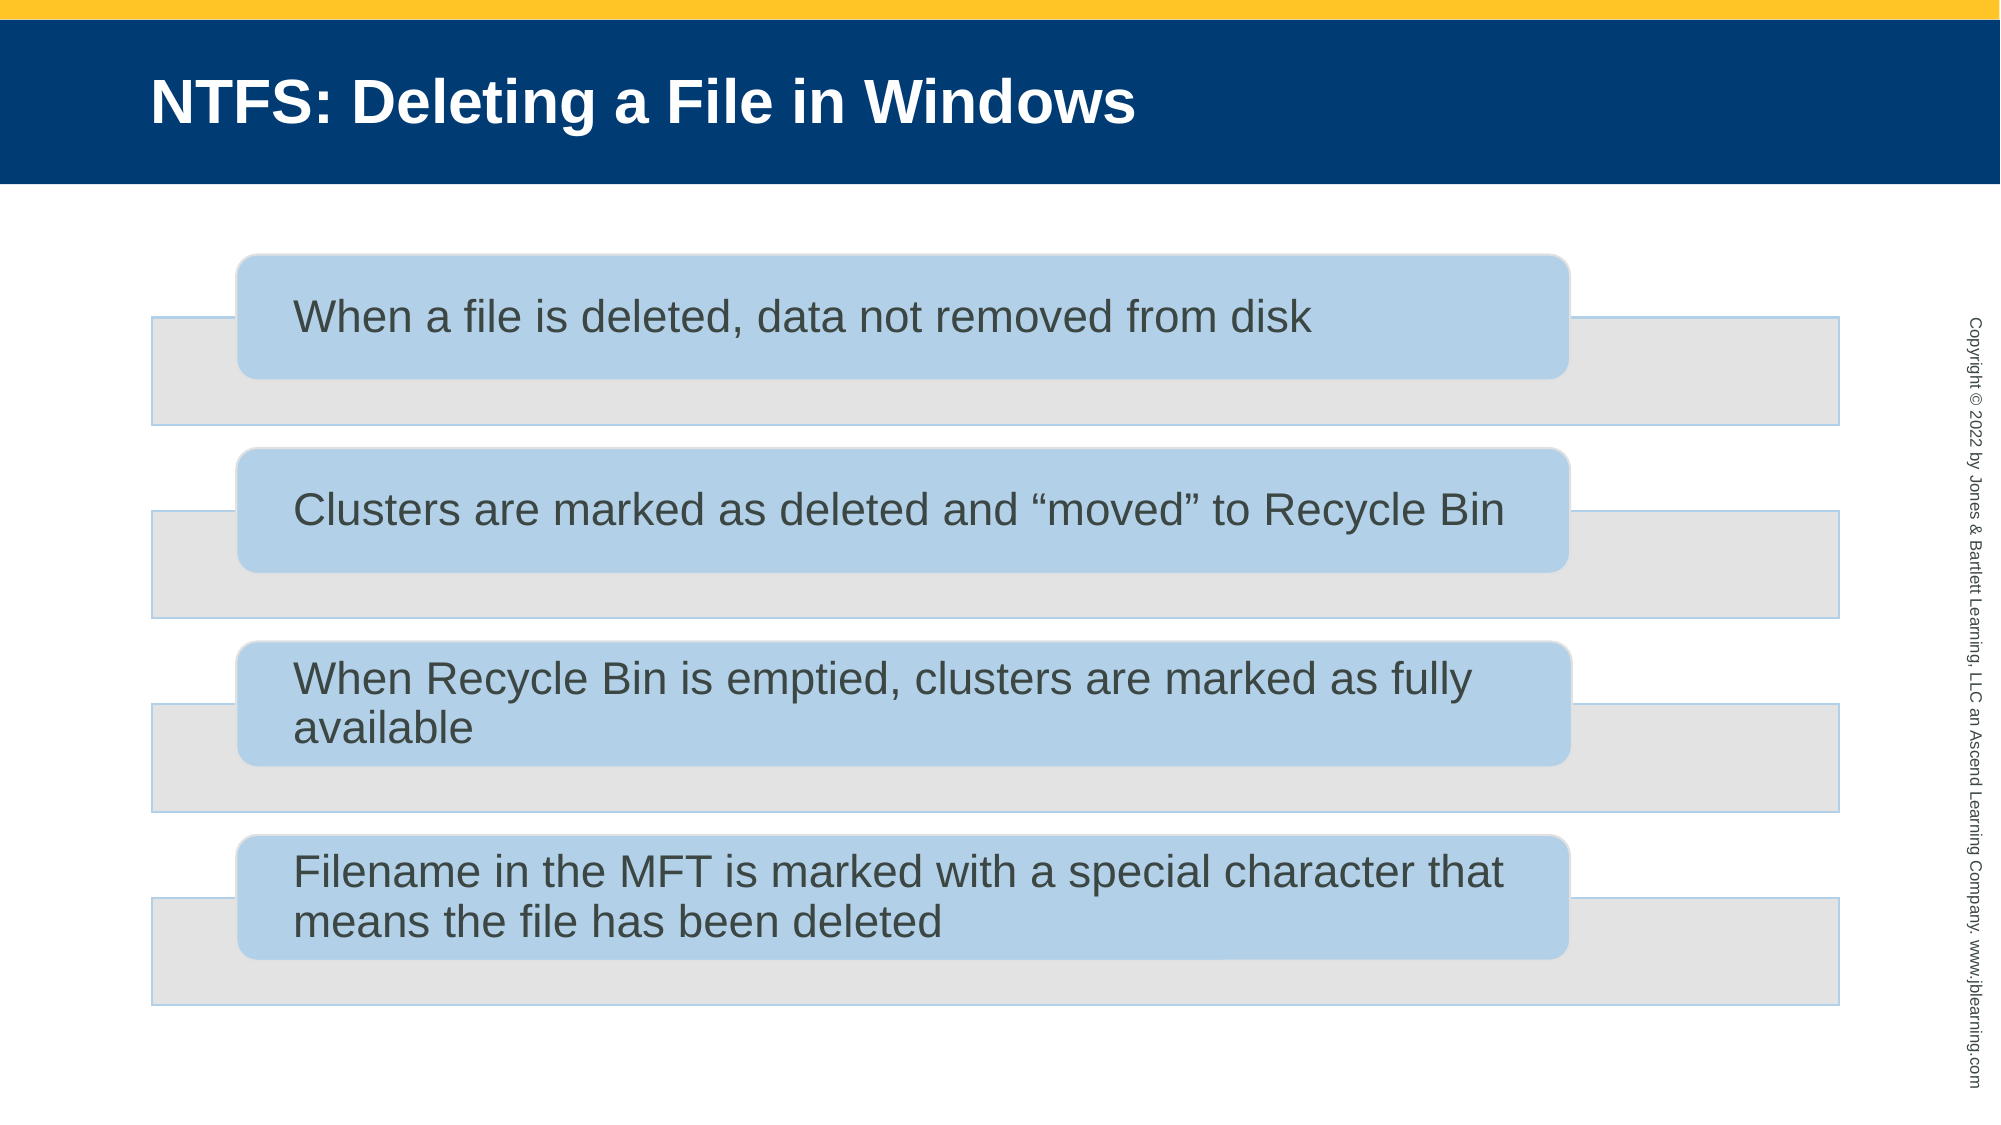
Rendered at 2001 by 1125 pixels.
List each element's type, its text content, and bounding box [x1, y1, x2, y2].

title NTFS: Deleting a File in Windows [0, 19, 2000, 185]
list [151, 244, 1840, 1016]
